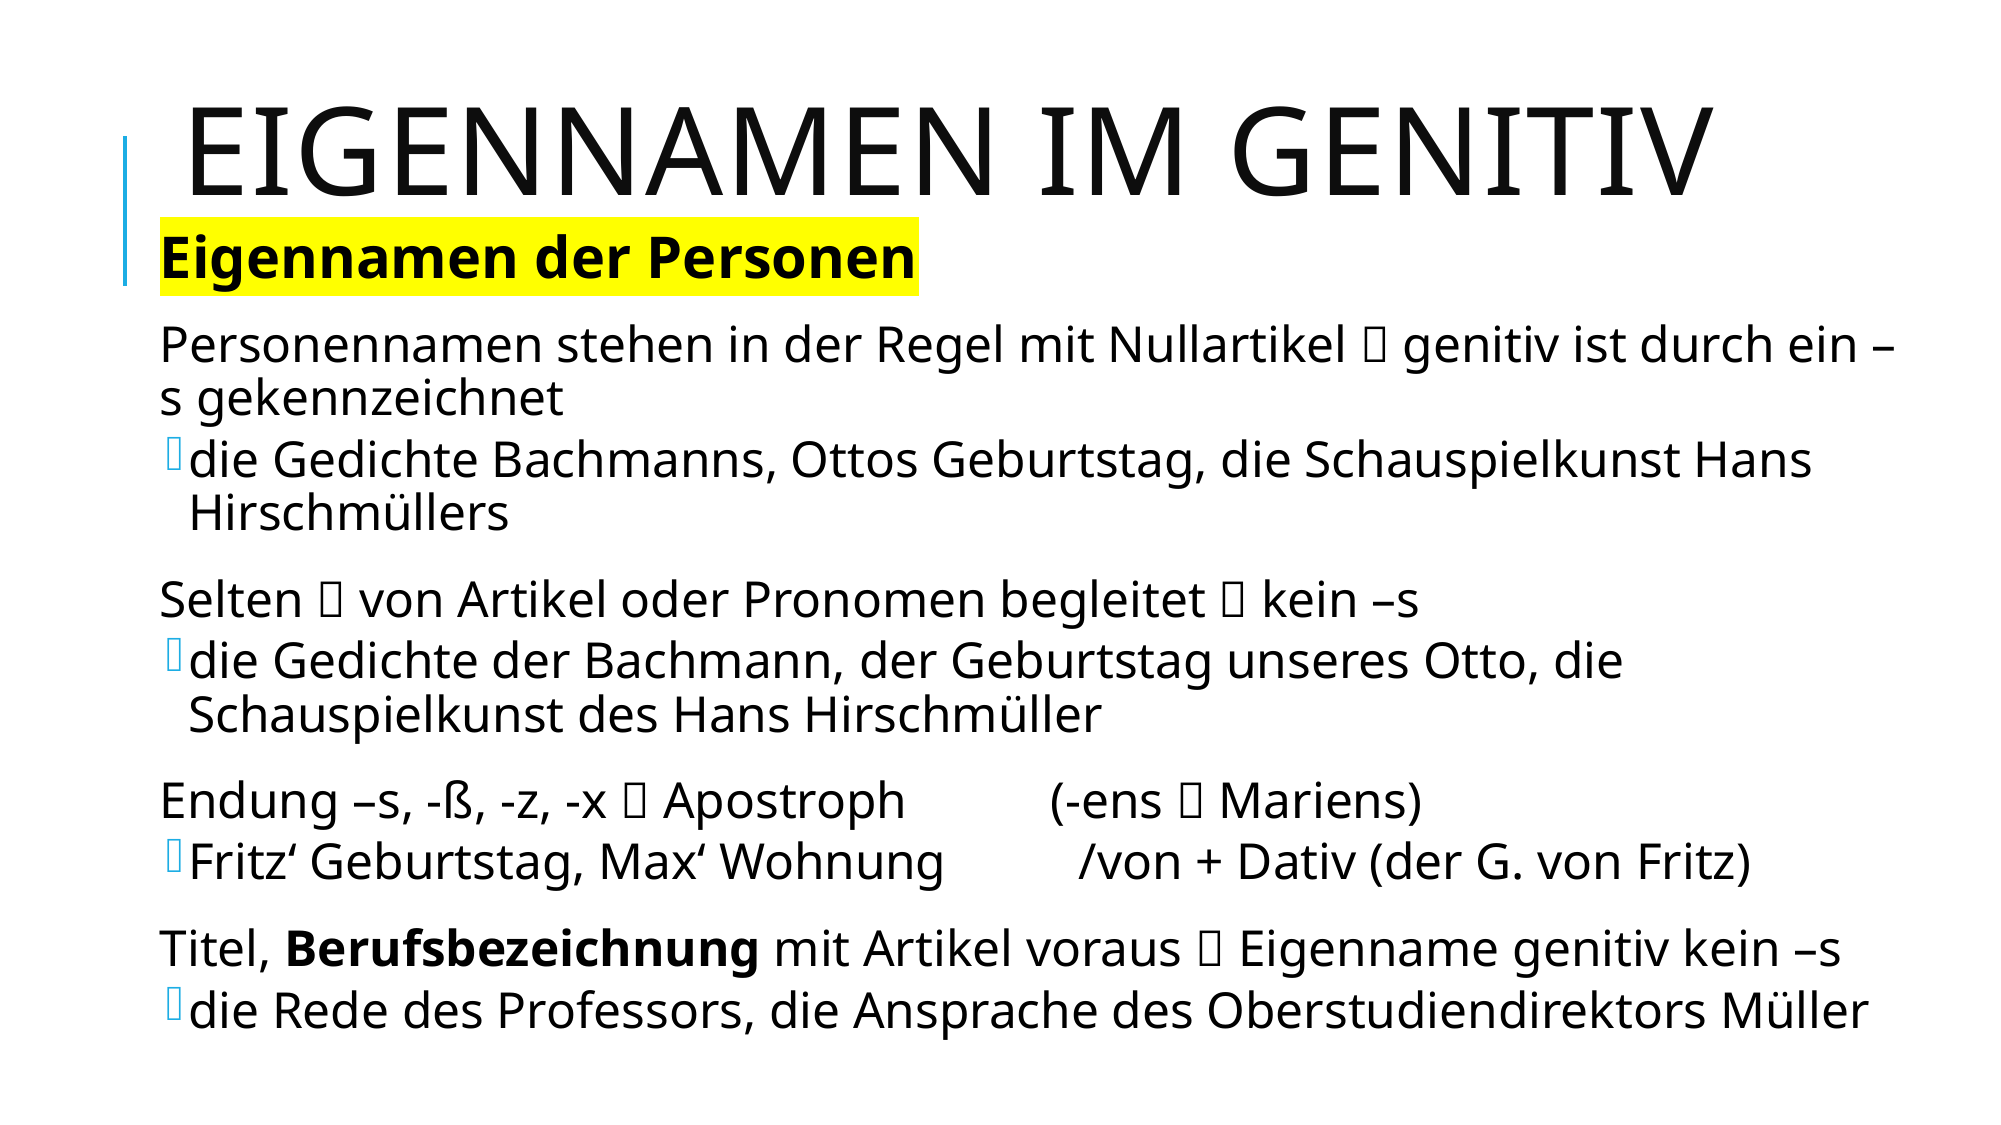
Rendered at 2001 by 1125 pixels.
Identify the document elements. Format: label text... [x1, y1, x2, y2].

title Eigennamen im Genitiv [166, 36, 1761, 221]
list Eigennamen der Personen Personennamen stehen in der Regel mit Nullartikel  genitiv ist durch ein –s gekennzeichnet die Gedichte Bachmanns, Ottos Geburtstag, die Schauspielkunst Hans Hirschmüllers Selten  von Artikel oder Pronomen begleitet  kein –s die Gedichte der Bachmann, der Geburtstag unseres Otto, die Schauspielkunst des Hans Hirschmüller Endung –s, -ß, -z, -x  Apostroph (-ens  Mariens) Fritz‘ Geburtstag, Max‘ Wohnung /von + Dativ (der G. von Fritz) Titel, Berufsbezeichnung mit Artikel voraus  Eigenname genitiv kein –s die Rede des Professors, die Ansprache des Oberstudiendirektors Müller [137, 221, 1928, 1061]
